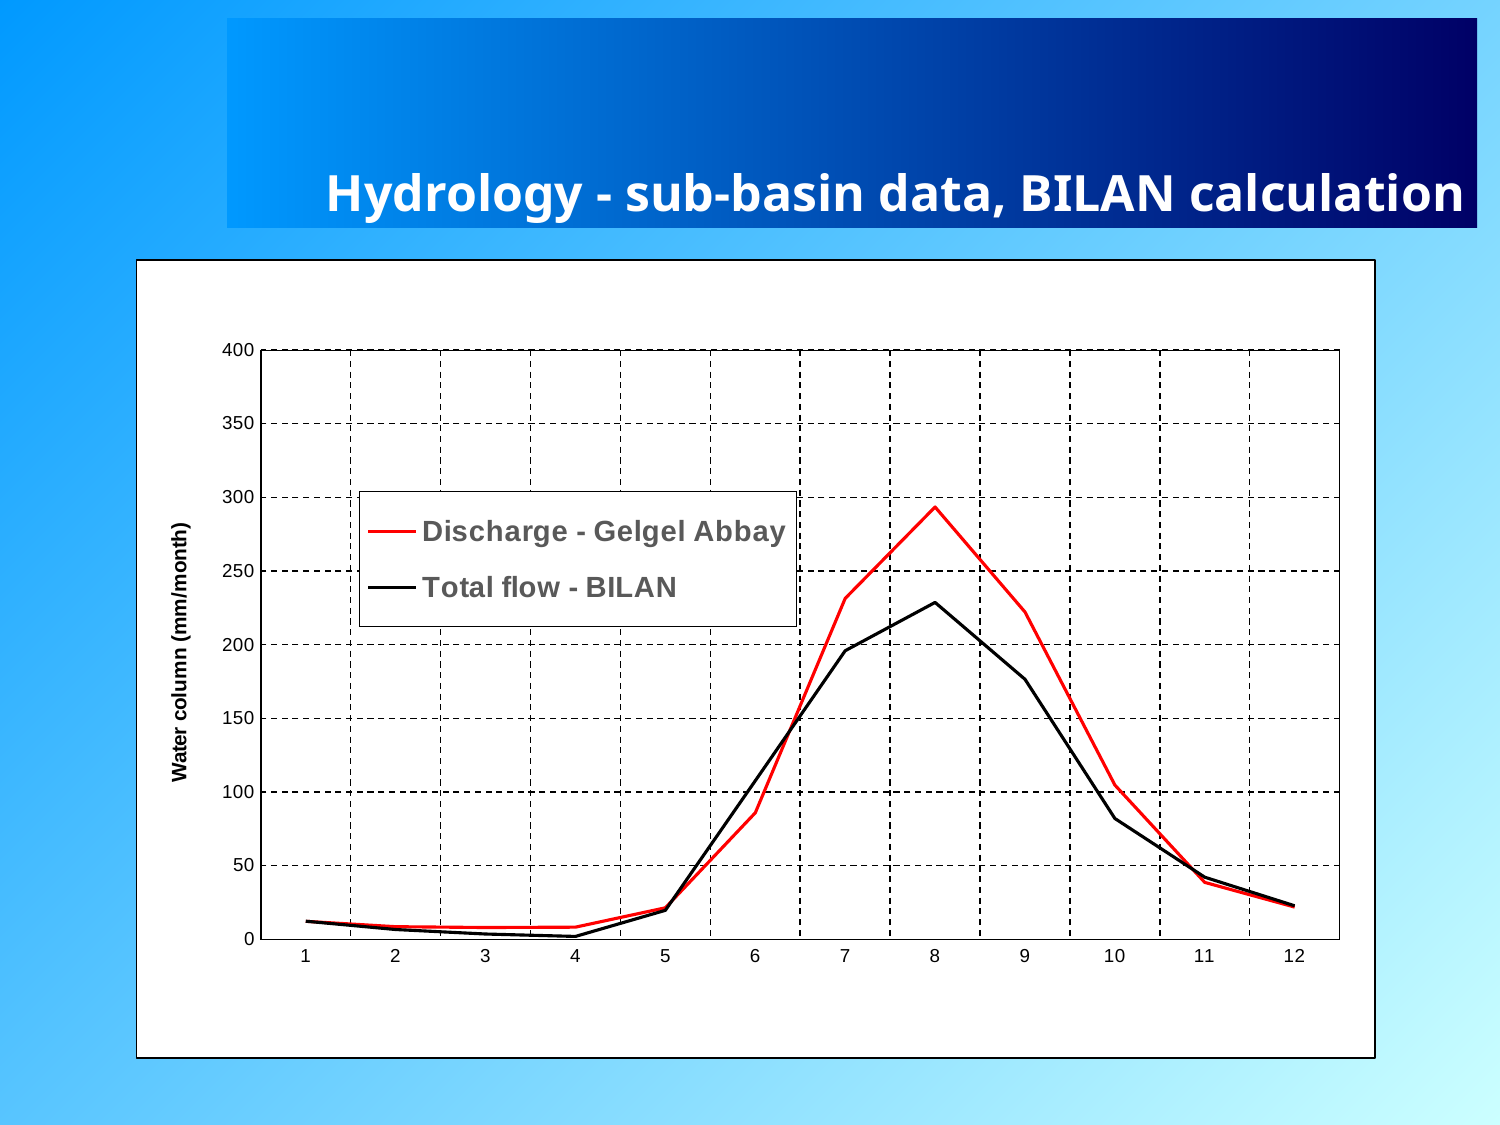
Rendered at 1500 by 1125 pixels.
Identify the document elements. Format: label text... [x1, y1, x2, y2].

title Hydrology - sub-basin data, BILAN calculation [227, 18, 1478, 228]
chart [135, 259, 1377, 1059]
